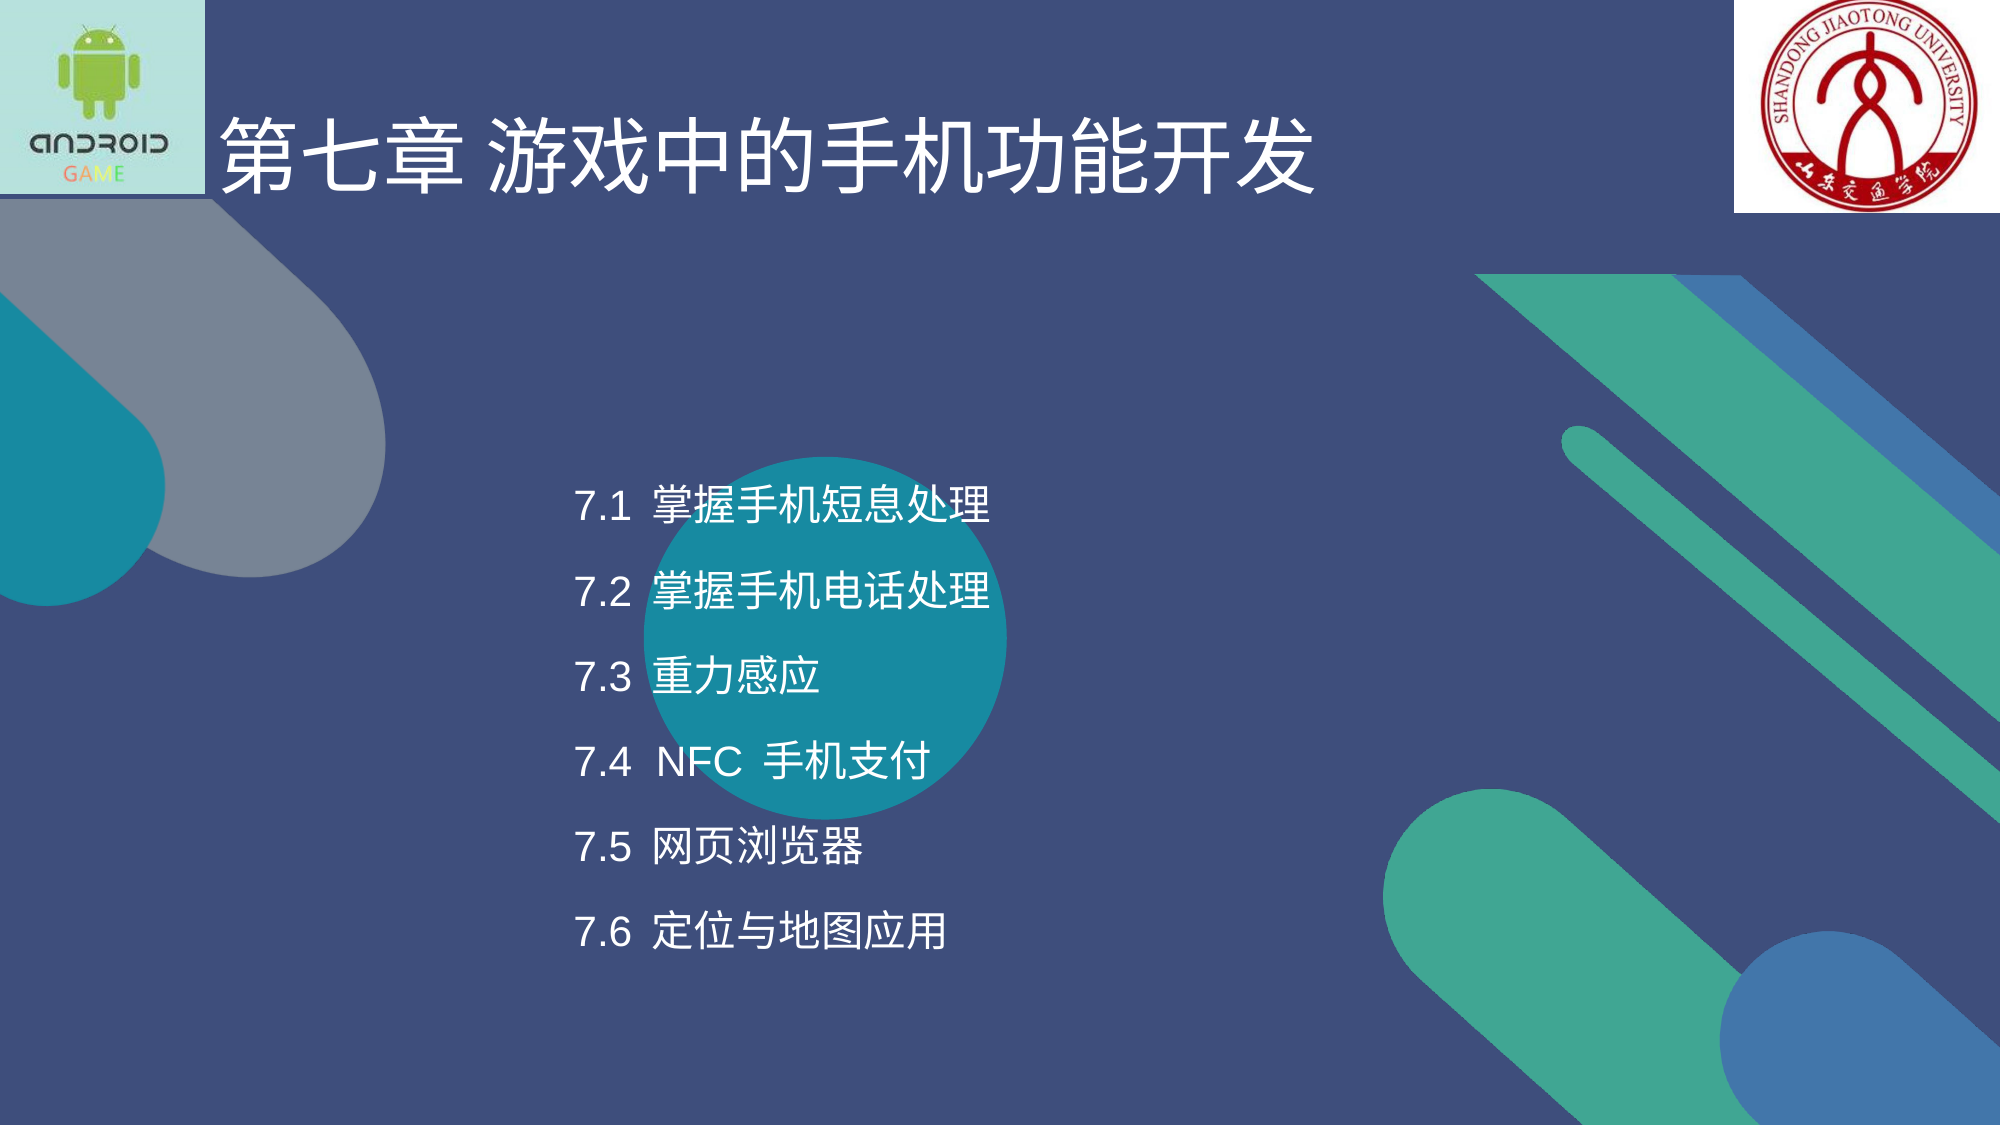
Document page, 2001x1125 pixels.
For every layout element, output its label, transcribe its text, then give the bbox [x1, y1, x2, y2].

picture [1382, 274, 2000, 1125]
picture [1734, 0, 2001, 213]
subtitle 7.1 掌握手机短息处理 7.2 掌握手机电话处理 7.3 重力感应 7.4 NFC 手机支付 7.5 网页浏览器 7.6 定位与地图应用 [558, 451, 1507, 971]
title 第七章 游戏中的手机功能开发 [201, 26, 1388, 253]
picture [0, 0, 205, 194]
picture [0, 199, 386, 607]
